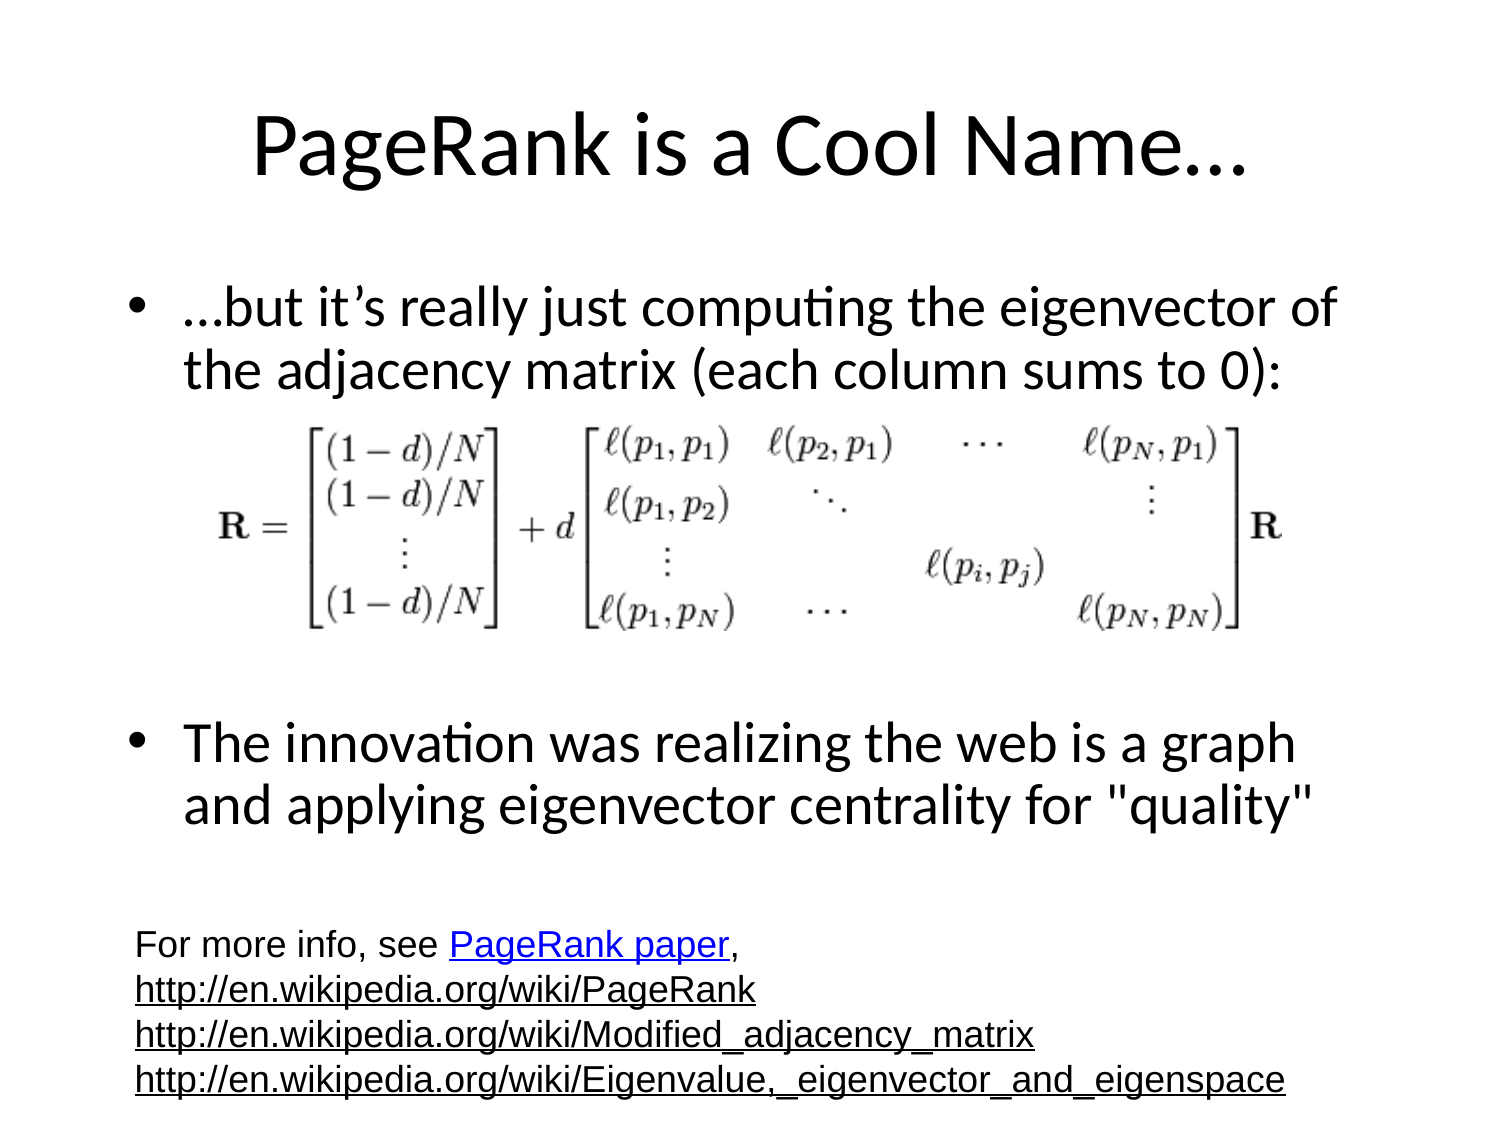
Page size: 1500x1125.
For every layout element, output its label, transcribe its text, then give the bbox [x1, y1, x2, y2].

picture [218, 424, 1282, 632]
list …but it’s really just computing the eigenvector of the adjacency matrix (each column sums to 0): The innovation was realizing the web is a graph and applying eigenvector centrality for "quality" [112, 268, 1388, 857]
title PageRank is a Cool Name… [75, 45, 1425, 233]
text_box For more info, see PageRank paper, http://en.wikipedia.org/wiki/PageRank http://en.wikipedia.org/wiki/Modified_adjacency_matrix http://en.wikipedia.org/wiki/Eigenvalue,_eigenvector_and_eigenspace [119, 912, 1312, 1108]
